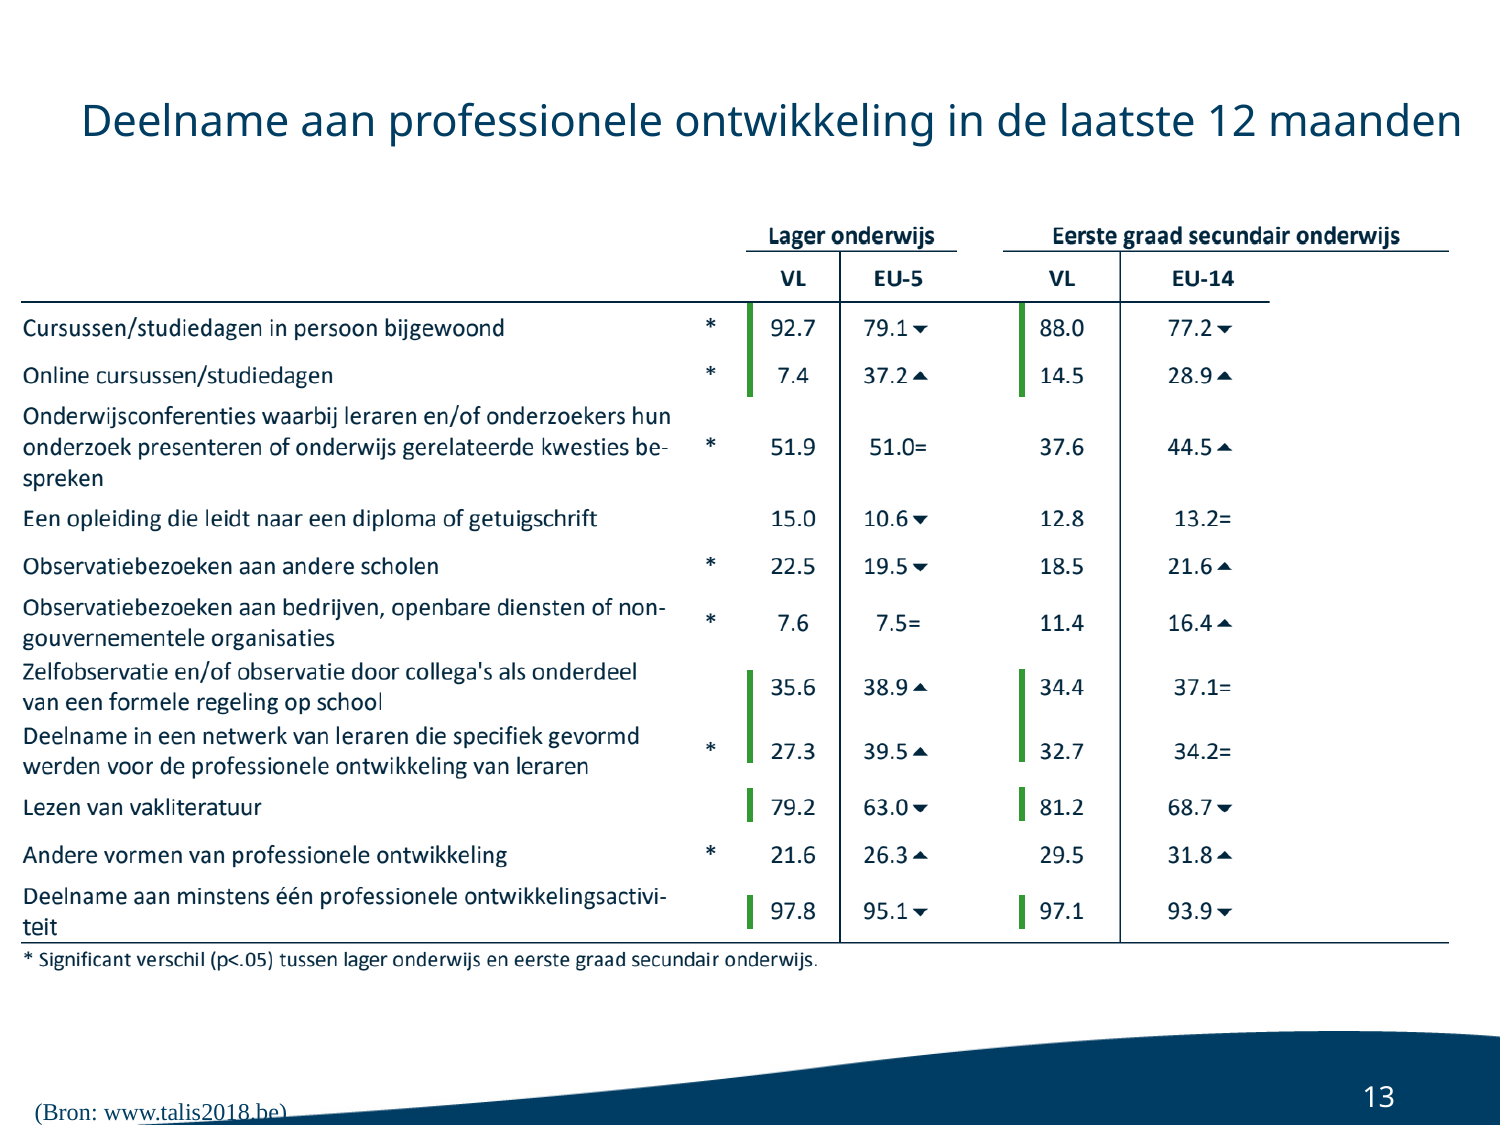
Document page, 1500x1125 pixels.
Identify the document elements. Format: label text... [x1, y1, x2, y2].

text_box Deelname aan professionele ontwikkeling in de laatste 12 maanden [76, 0, 1465, 193]
text_box (Bron: www.talis2018.be) [19, 1061, 303, 1125]
picture [137, 1031, 1500, 1125]
picture [0, 207, 1500, 988]
